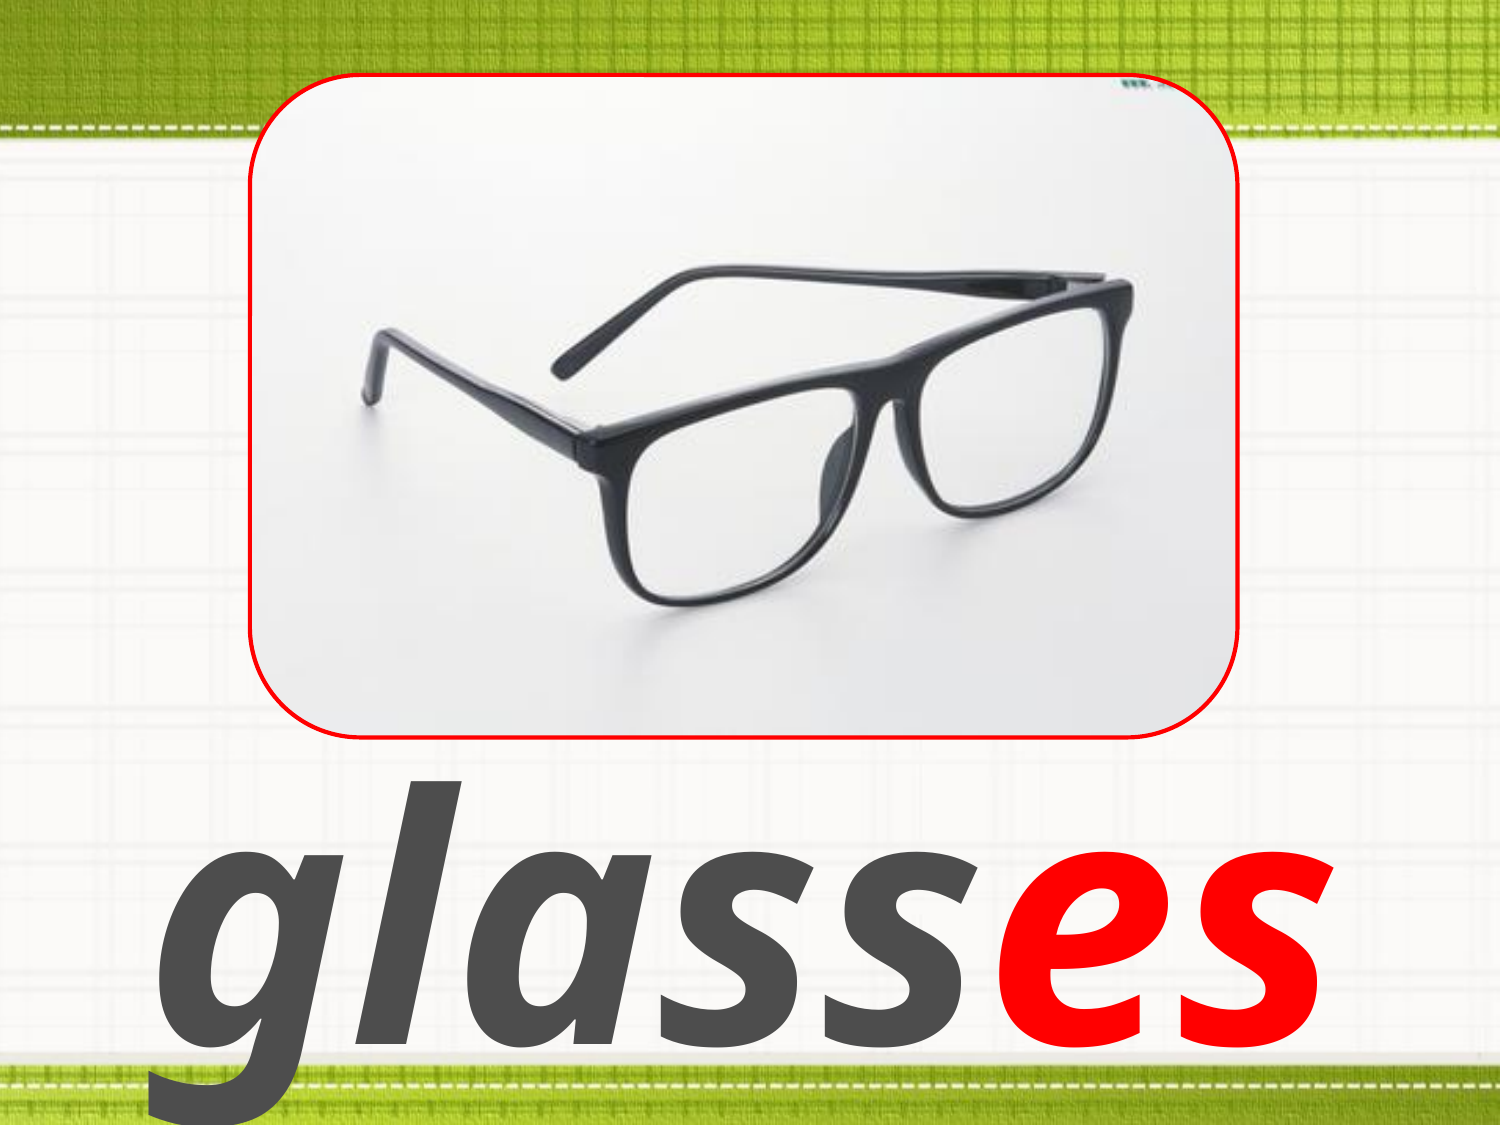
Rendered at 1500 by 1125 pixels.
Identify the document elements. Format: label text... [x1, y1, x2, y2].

picture [0, 0, 1500, 1125]
text_box glasses [129, 690, 1356, 1121]
text_box [247, 72, 1240, 690]
